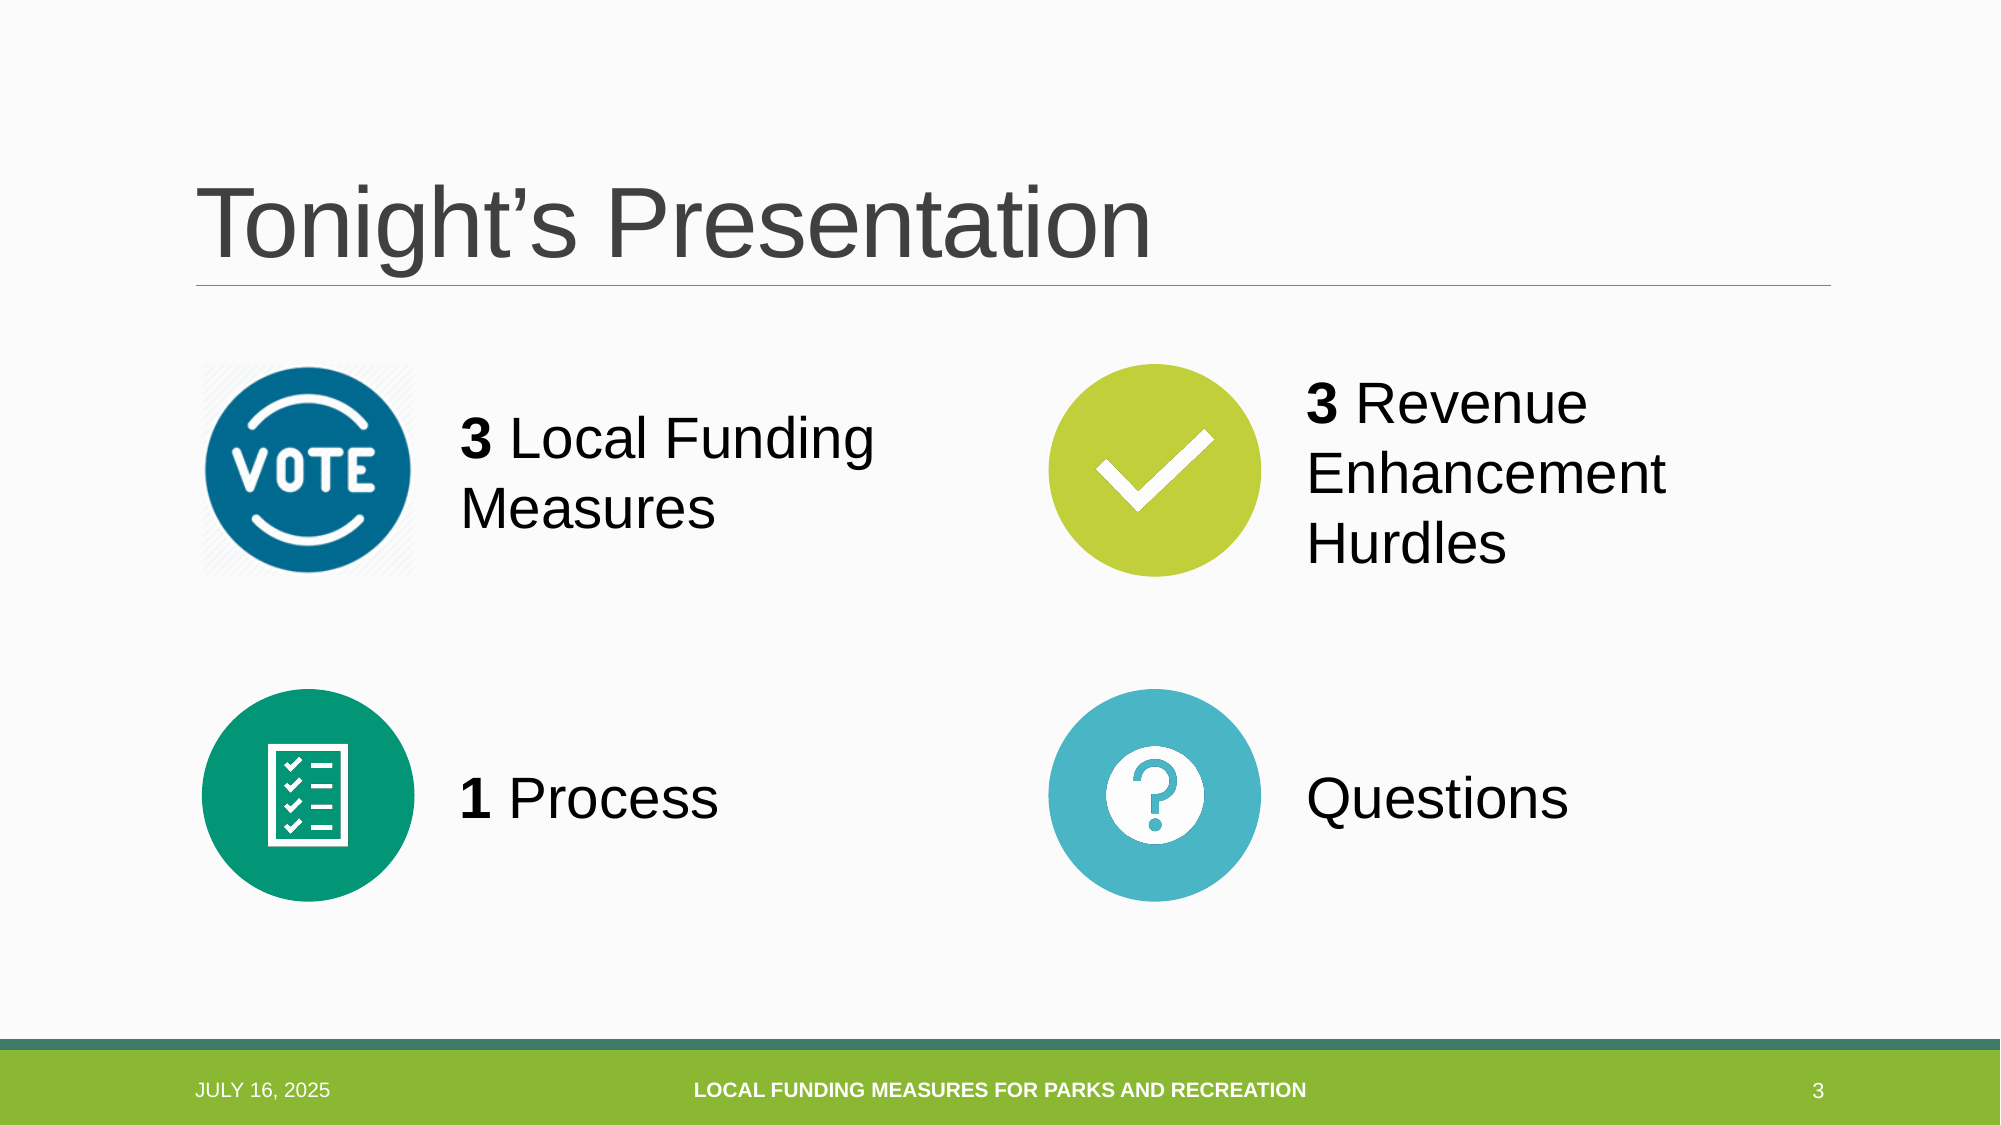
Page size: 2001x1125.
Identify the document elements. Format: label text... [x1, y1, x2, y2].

footer Local Funding Measures for Parks and Recreation [604, 1059, 1396, 1120]
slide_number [180, 1059, 586, 1120]
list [179, 302, 1831, 964]
slide_number 3 [1624, 1059, 1840, 1120]
title Tonight’s Presentation [180, 47, 1830, 285]
